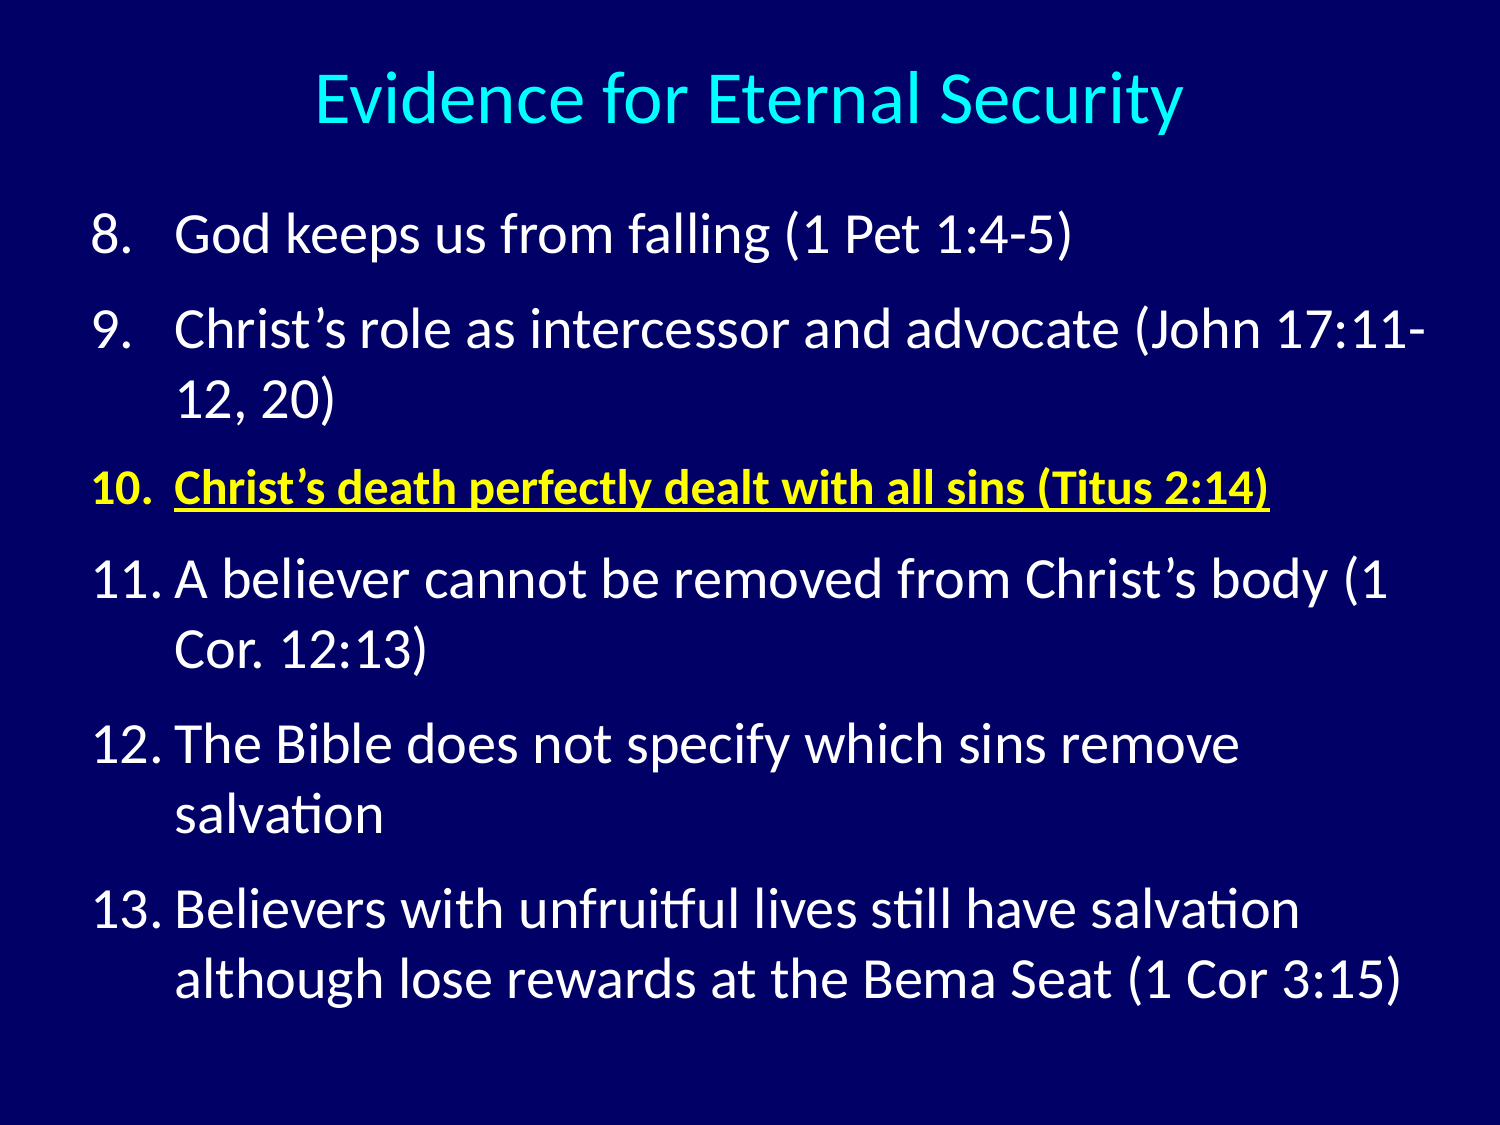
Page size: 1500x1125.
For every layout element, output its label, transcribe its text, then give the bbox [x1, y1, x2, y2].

list God keeps us from falling (1 Pet 1:4-5) Christ’s role as intercessor and advocate (John 17:11-12, 20) Christ’s death perfectly dealt with all sins (Titus 2:14) A believer cannot be removed from Christ’s body (1 Cor. 12:13) The Bible does not specify which sins remove salvation Believers with unfruitful lives still have salvation although lose rewards at the Bema Seat (1 Cor 3:15) [75, 187, 1463, 1063]
title Evidence for Eternal Security [75, 0, 1425, 187]
